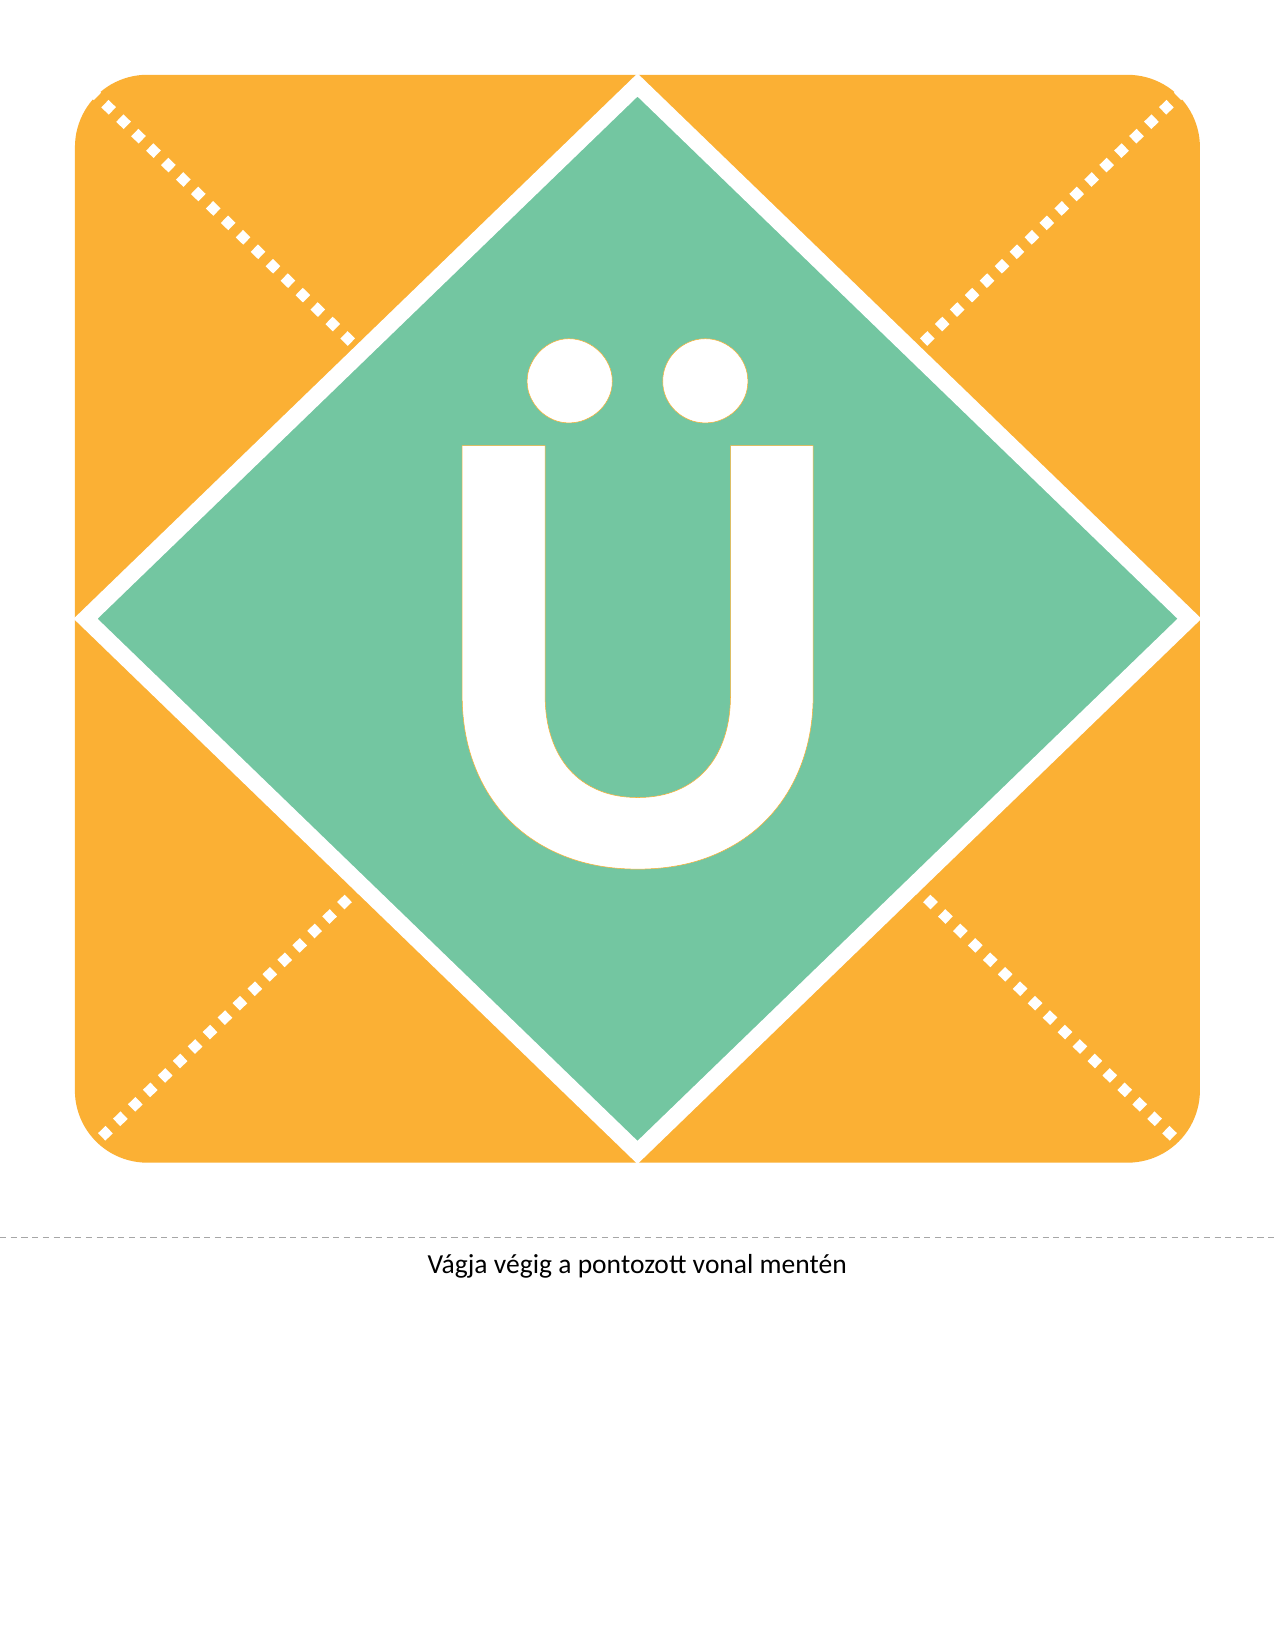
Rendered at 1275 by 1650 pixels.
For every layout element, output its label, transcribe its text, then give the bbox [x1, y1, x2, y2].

title ü [159, 150, 1116, 1062]
